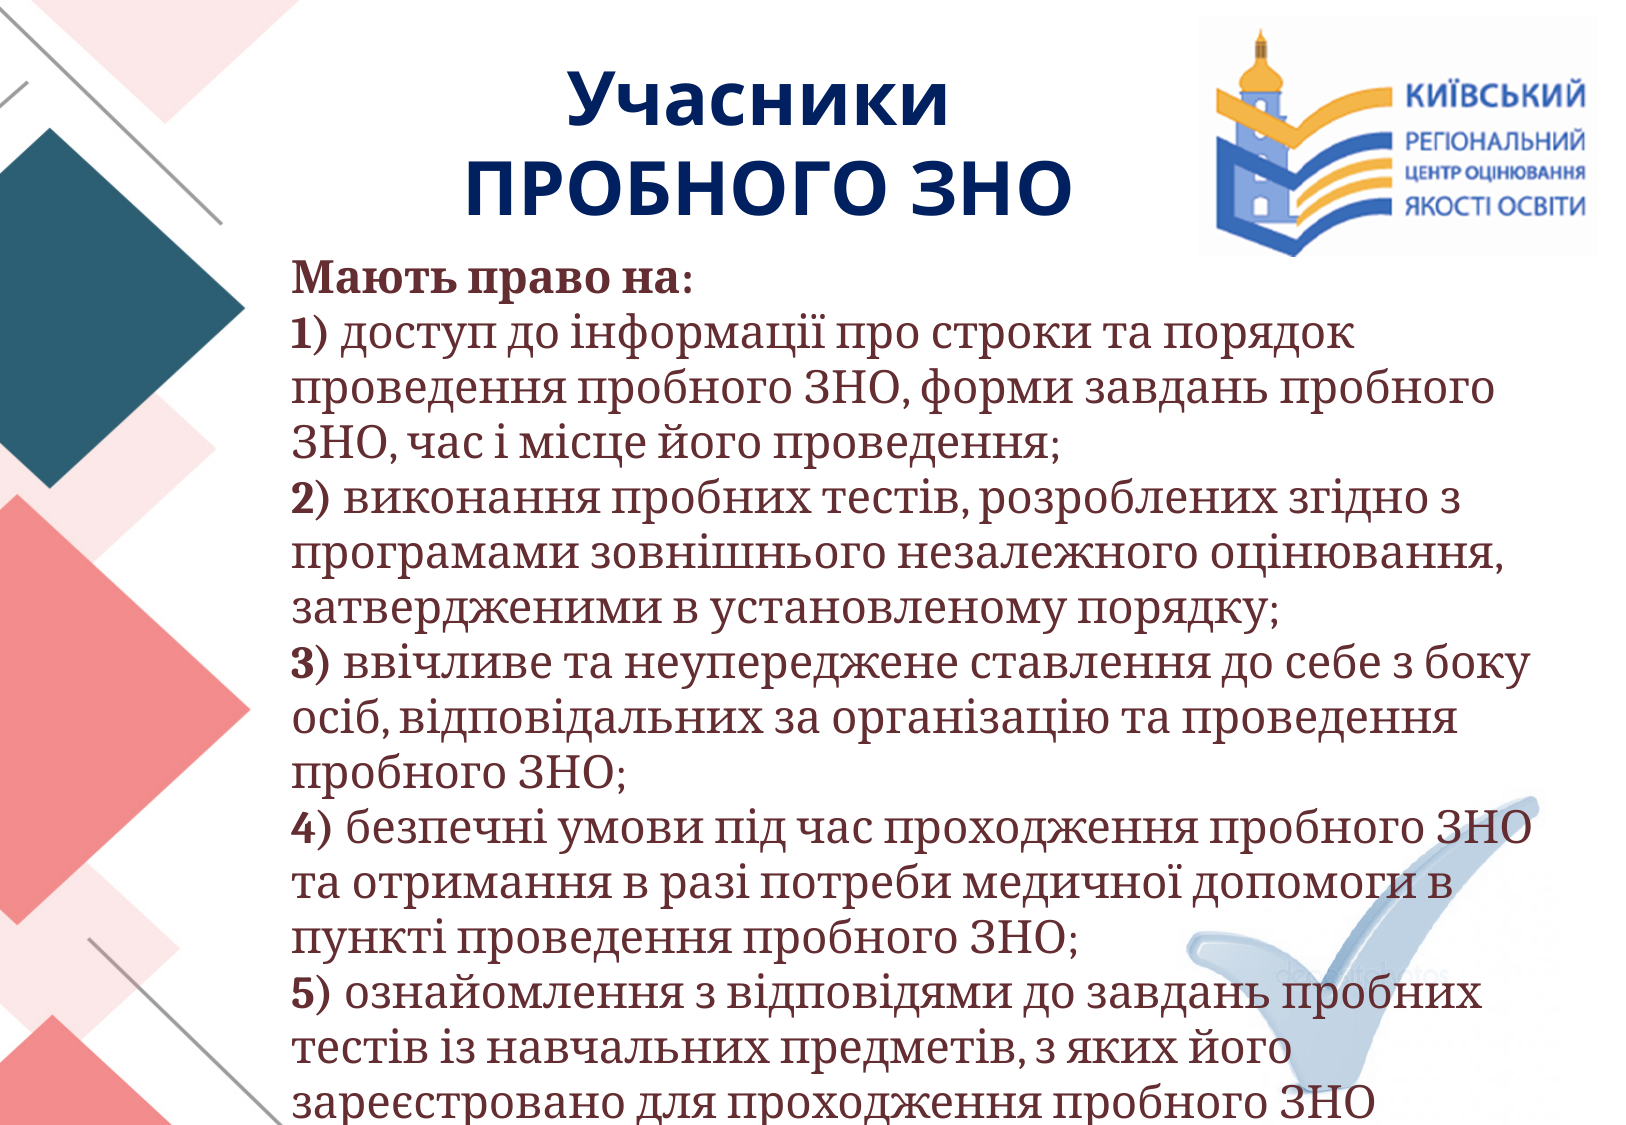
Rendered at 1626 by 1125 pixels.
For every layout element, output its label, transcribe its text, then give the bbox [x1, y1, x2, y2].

text_box Мають право на: 1) доступ до інформації про строки та порядок проведення пробного ЗНО, форми завдань пробного ЗНО, час і місце його проведення; 2) виконання пробних тестів, розроблених згідно з програмами зовнішнього незалежного оцінювання, затвердженими в установленому порядку; 3) ввічливе та неупереджене ставлення до себе з боку осіб, відповідальних за організацію та проведення пробного ЗНО; 4) безпечні умови під час проходження пробного ЗНО та отримання в разі потреби медичної допомоги в пункті проведення пробного ЗНО; 5) ознайомлення з відповідями до завдань пробних тестів із навчальних предметів, з яких його зареєстровано для проходження пробного ЗНО [276, 240, 1582, 1125]
picture [1163, 772, 1560, 1125]
picture [0, 0, 1625, 1125]
text_box Учасники ПРОБНОГО ЗНО [337, 43, 1199, 238]
